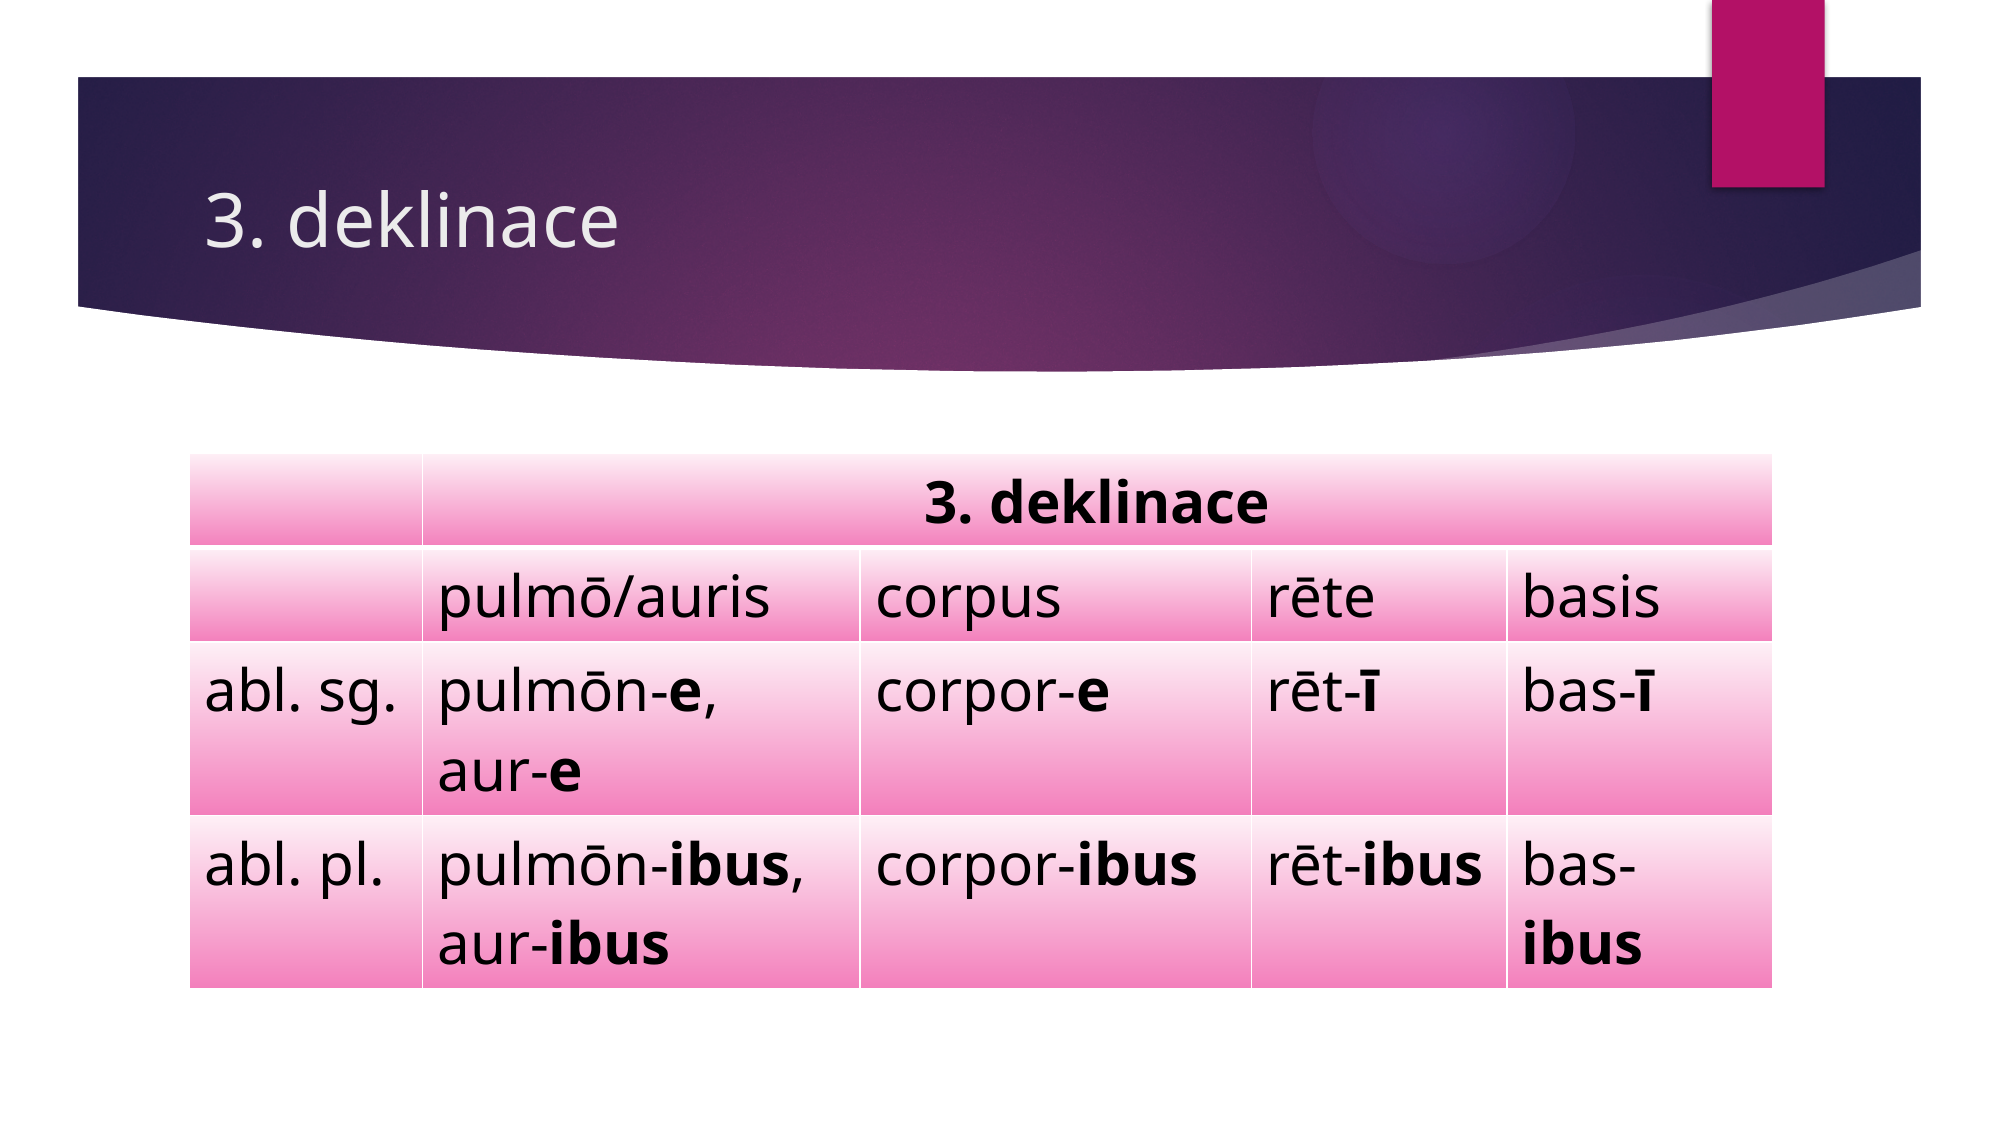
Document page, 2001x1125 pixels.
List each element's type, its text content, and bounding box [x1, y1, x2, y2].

table_cell pulmōn-e, aur-e [423, 643, 859, 815]
table_cell basis [1508, 550, 1772, 641]
table_cell rēte [1252, 550, 1506, 641]
table_cell pulmōn-ibus, aur-ibus [423, 816, 859, 988]
table_cell abl. pl. [190, 816, 422, 988]
table_cell corpus [861, 550, 1251, 641]
table_header [190, 454, 422, 545]
table_cell rēt-ī [1252, 643, 1506, 815]
table_cell corpor-ibus [861, 816, 1251, 988]
title 3. deklinace [189, 159, 1627, 276]
table_cell rēt-ibus [1252, 816, 1506, 988]
table_cell bas-ibus [1508, 816, 1772, 988]
table_cell [190, 550, 422, 641]
table_cell corpor-e [861, 643, 1251, 815]
table_cell bas-ī [1508, 643, 1772, 815]
table_cell abl. sg. [190, 643, 422, 815]
table_cell pulmō/auris [423, 550, 859, 641]
table_header 3. deklinace [423, 454, 1772, 545]
